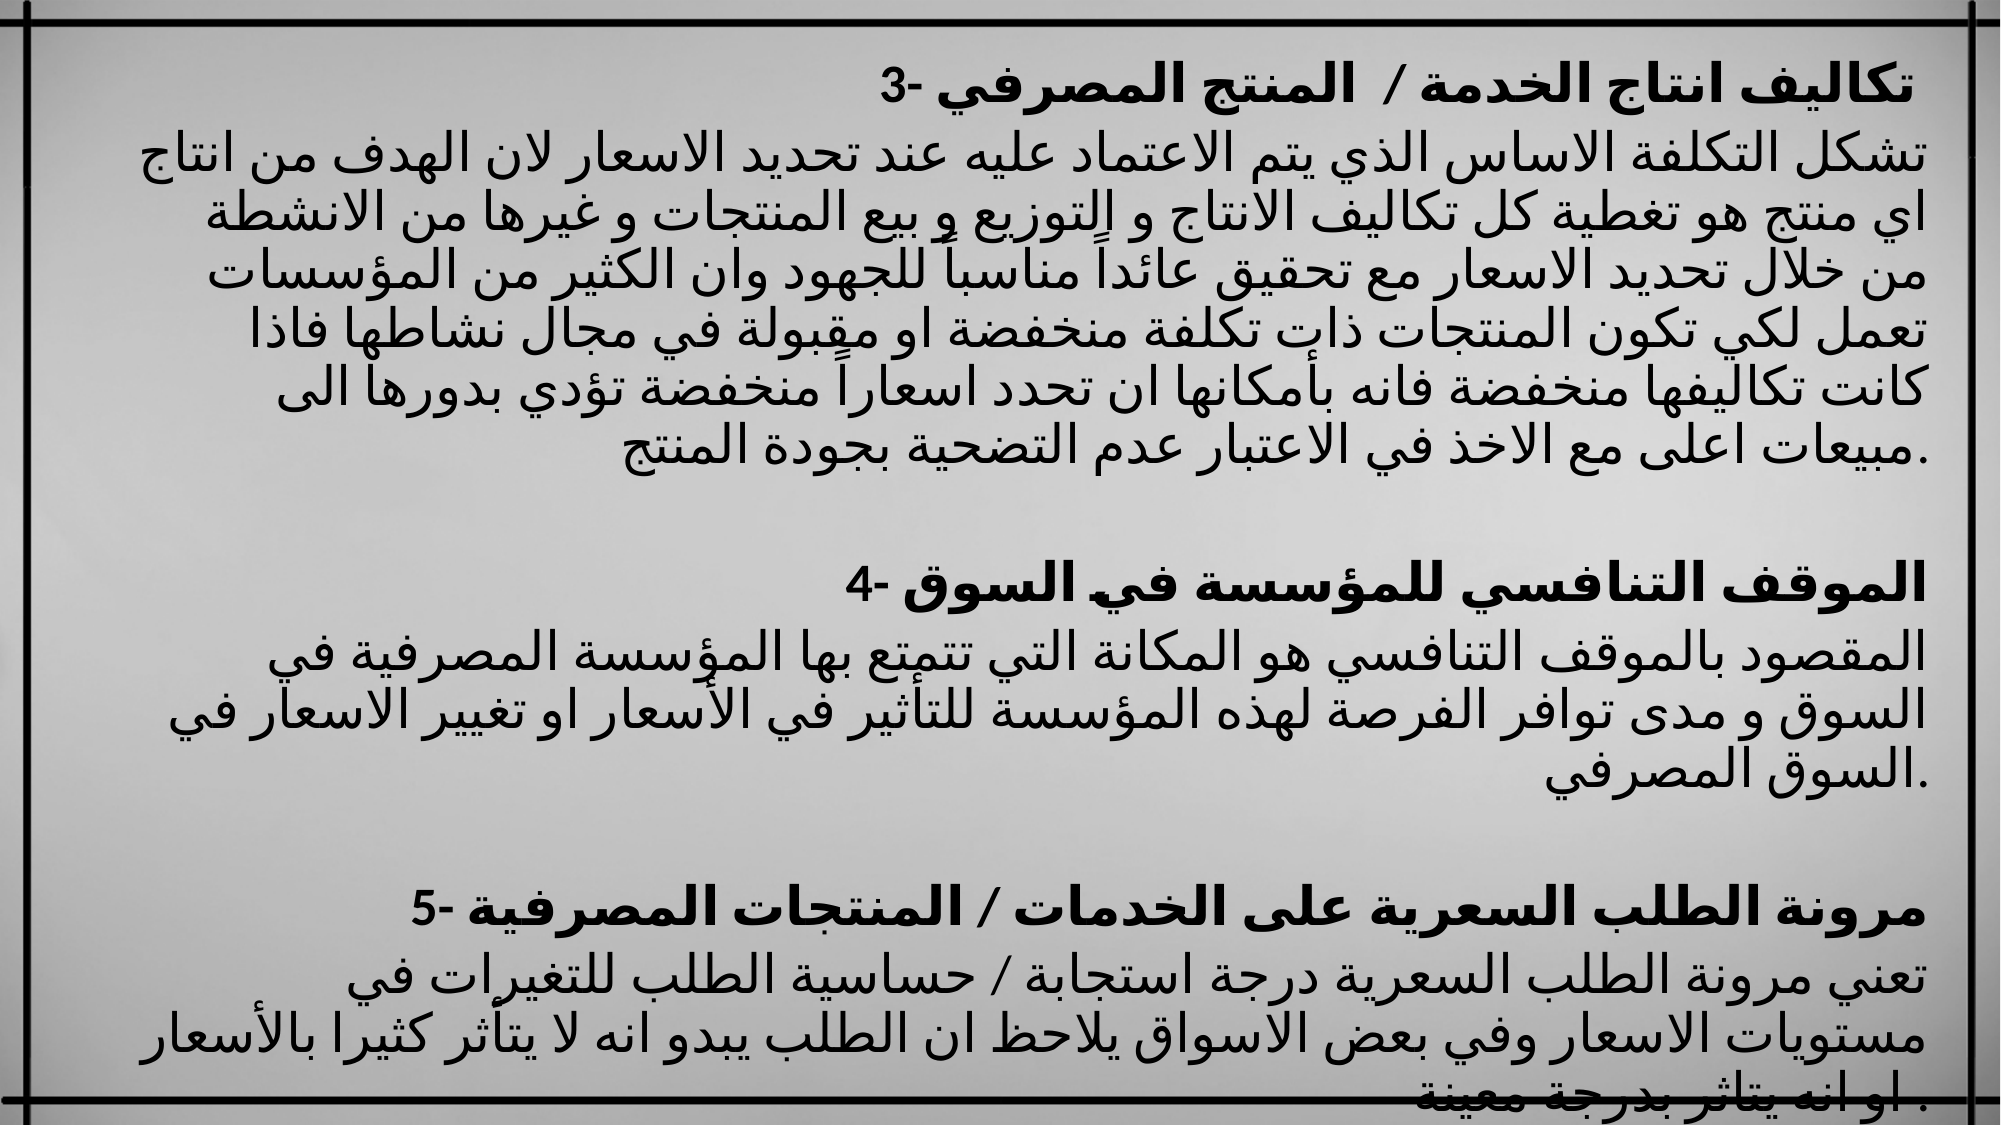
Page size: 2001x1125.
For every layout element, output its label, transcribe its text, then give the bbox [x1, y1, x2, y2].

title [324, 0, 334, 6]
subtitle 3- تكاليف انتاج الخدمة / المنتج المصرفي تشكل التكلفة الاساس الذي يتم الاعتماد عليه عند تحديد الاسعار لان الهدف من انتاج اي منتج هو تغطية كل تكاليف الانتاج و التوزيع و بيع المنتجات و غيرها من الانشطة من خلال تحديد الاسعار مع تحقيق عائداً مناسباً للجهود وان الكثير من المؤسسات تعمل لكي تكون المنتجات ذات تكلفة منخفضة او مقبولة في مجال نشاطها فاذا كانت تكاليفها منخفضة فانه بأمكانها ان تحدد اسعاراً منخفضة تؤدي بدورها الى مبيعات اعلى مع الاخذ في الاعتبار عدم التضحية بجودة المنتج. 4- الموقف التنافسي للمؤسسة في السوق المقصود بالموقف التنافسي هو المكانة التي تتمتع بها المؤسسة المصرفية في السوق و مدى توافر الفرصة لهذه المؤسسة للتأثير في الأسعار او تغيير الاسعار في السوق المصرفي. 5- مرونة الطلب السعرية على الخدمات / المنتجات المصرفية تعني مرونة الطلب السعرية درجة استجابة / حساسية الطلب للتغيرات في مستويات الاسعار وفي بعض الاسواق يلاحظ ان الطلب يبدو انه لا يتأثر كثيرا بالأسعار او انه يتاثر بدرجة معينة . وعلى الرغم مما تقدم فان مرونة الطلب السعرية في حد ذاتها لا تفسر استجابة الاسواق لمستويات الاسعار المتغيرة لكنها تمثل احد المعايير التي ينبغي ان تؤخذ في الحسبان عند تحديد الاسعار . [48, 48, 1946, 1076]
picture [0, 0, 2001, 1125]
